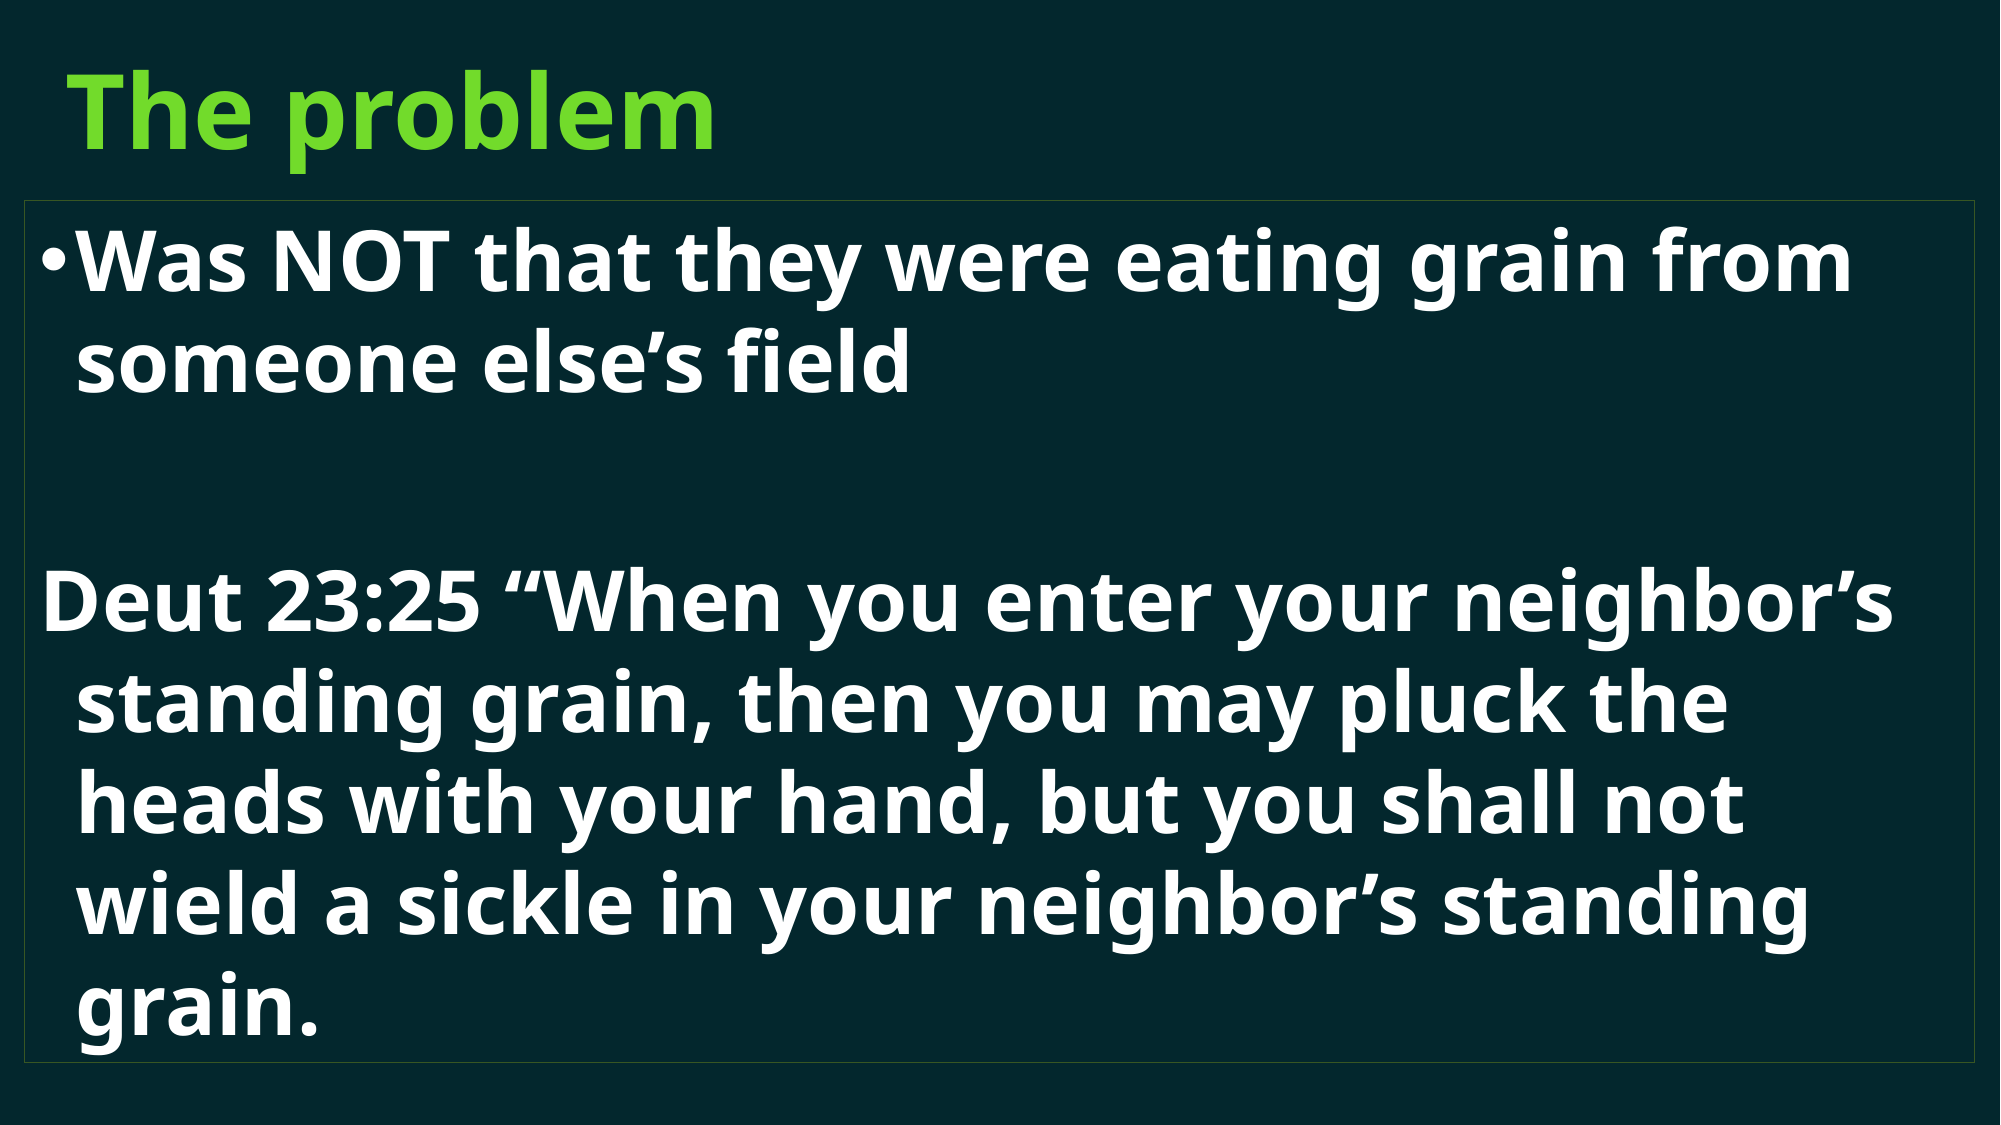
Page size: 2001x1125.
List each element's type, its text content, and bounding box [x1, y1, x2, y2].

list Was NOT that they were eating grain from someone else’s field Deut 23:25 “When you enter your neighbor’s standing grain, then you may pluck the heads with your hand, but you shall not wield a sickle in your neighbor’s standing grain. [24, 200, 1975, 1063]
title The problem [50, 14, 1400, 200]
